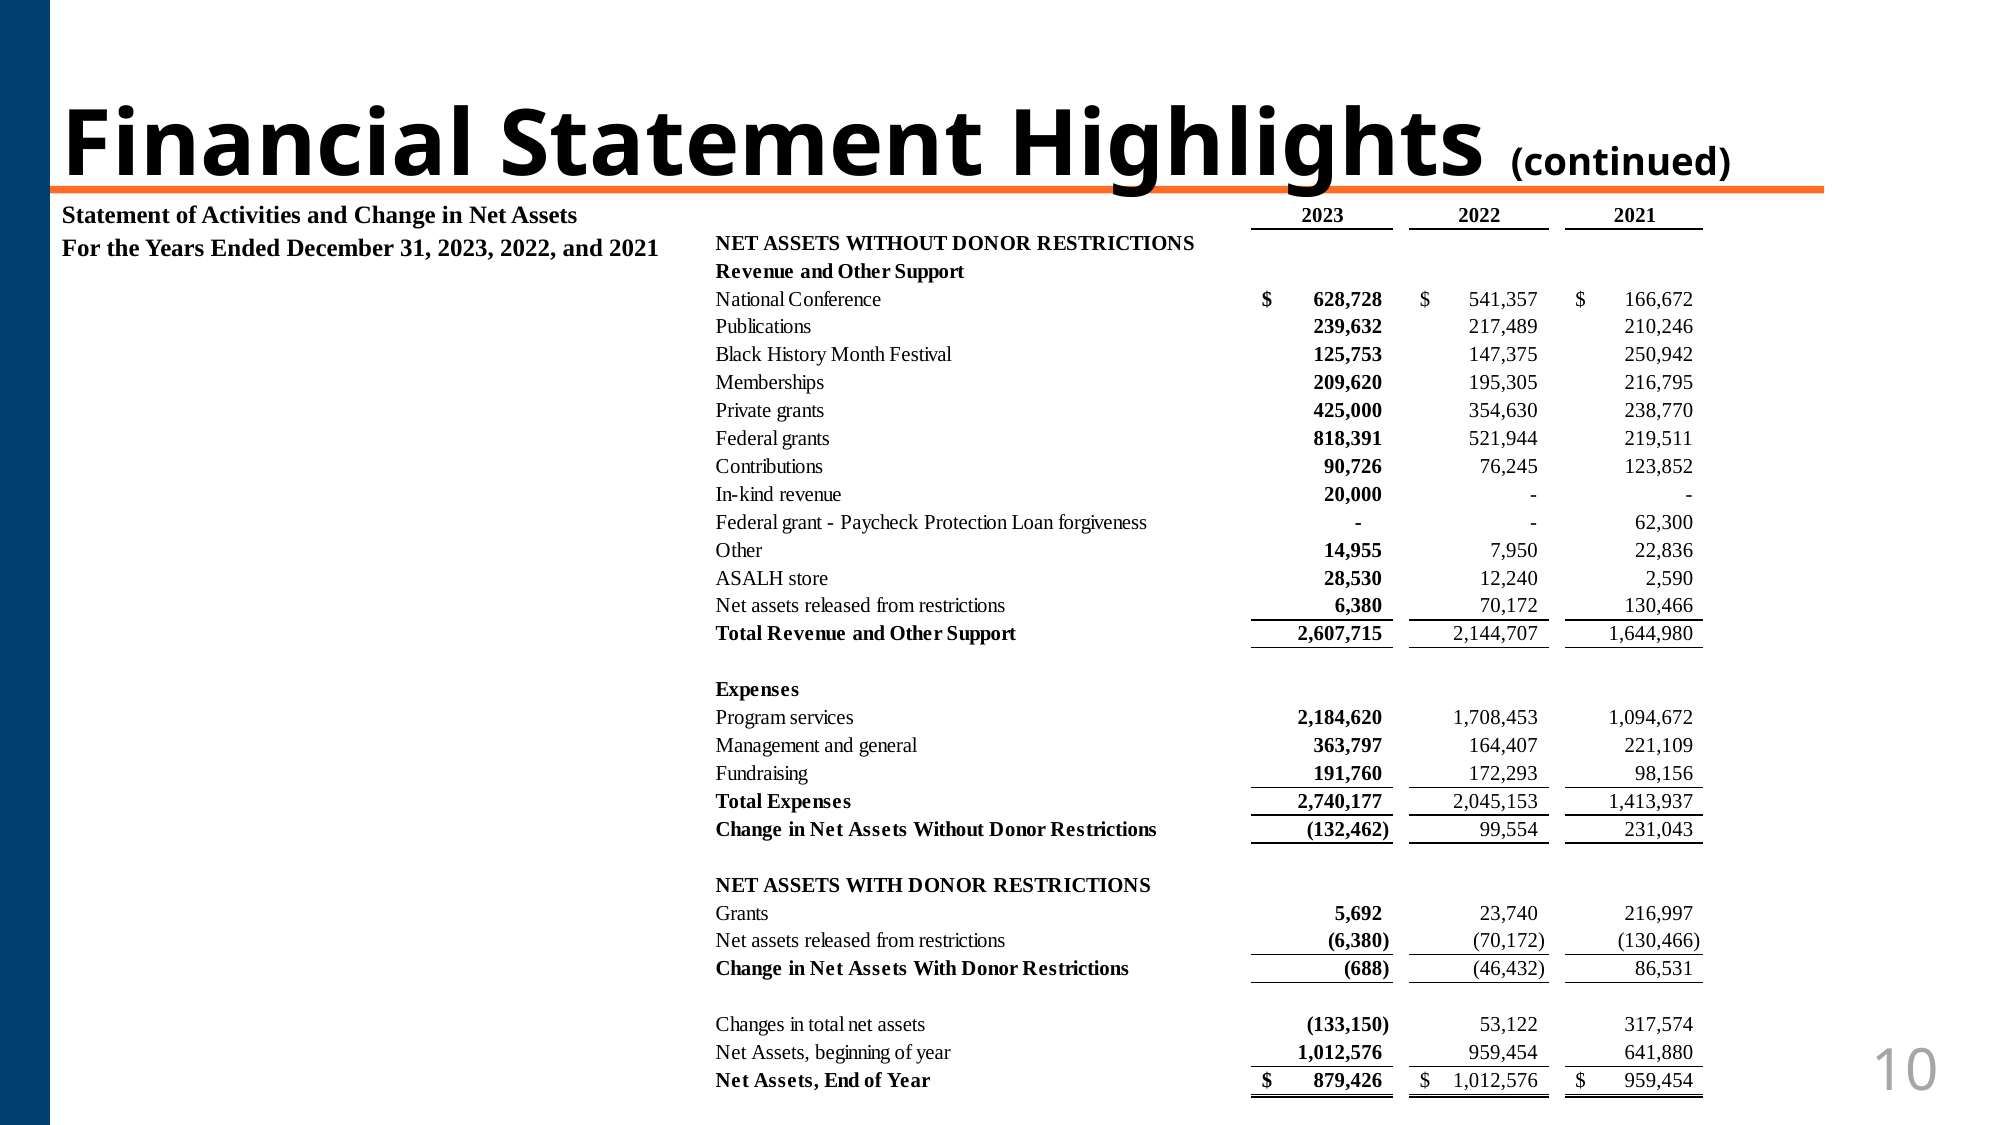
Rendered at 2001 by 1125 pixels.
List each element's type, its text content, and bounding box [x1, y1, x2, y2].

table_header Statement of Activities and Change in Net Assets [62, 202, 708, 229]
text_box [711, 200, 1705, 1125]
title Financial Statement Highlights (continued) [46, 58, 1801, 220]
table_cell For the Years Ended December 31, 2023, 2022, and 2021 [62, 230, 706, 261]
slide_number 10 [1719, 1051, 1954, 1092]
picture [0, 0, 50, 1125]
